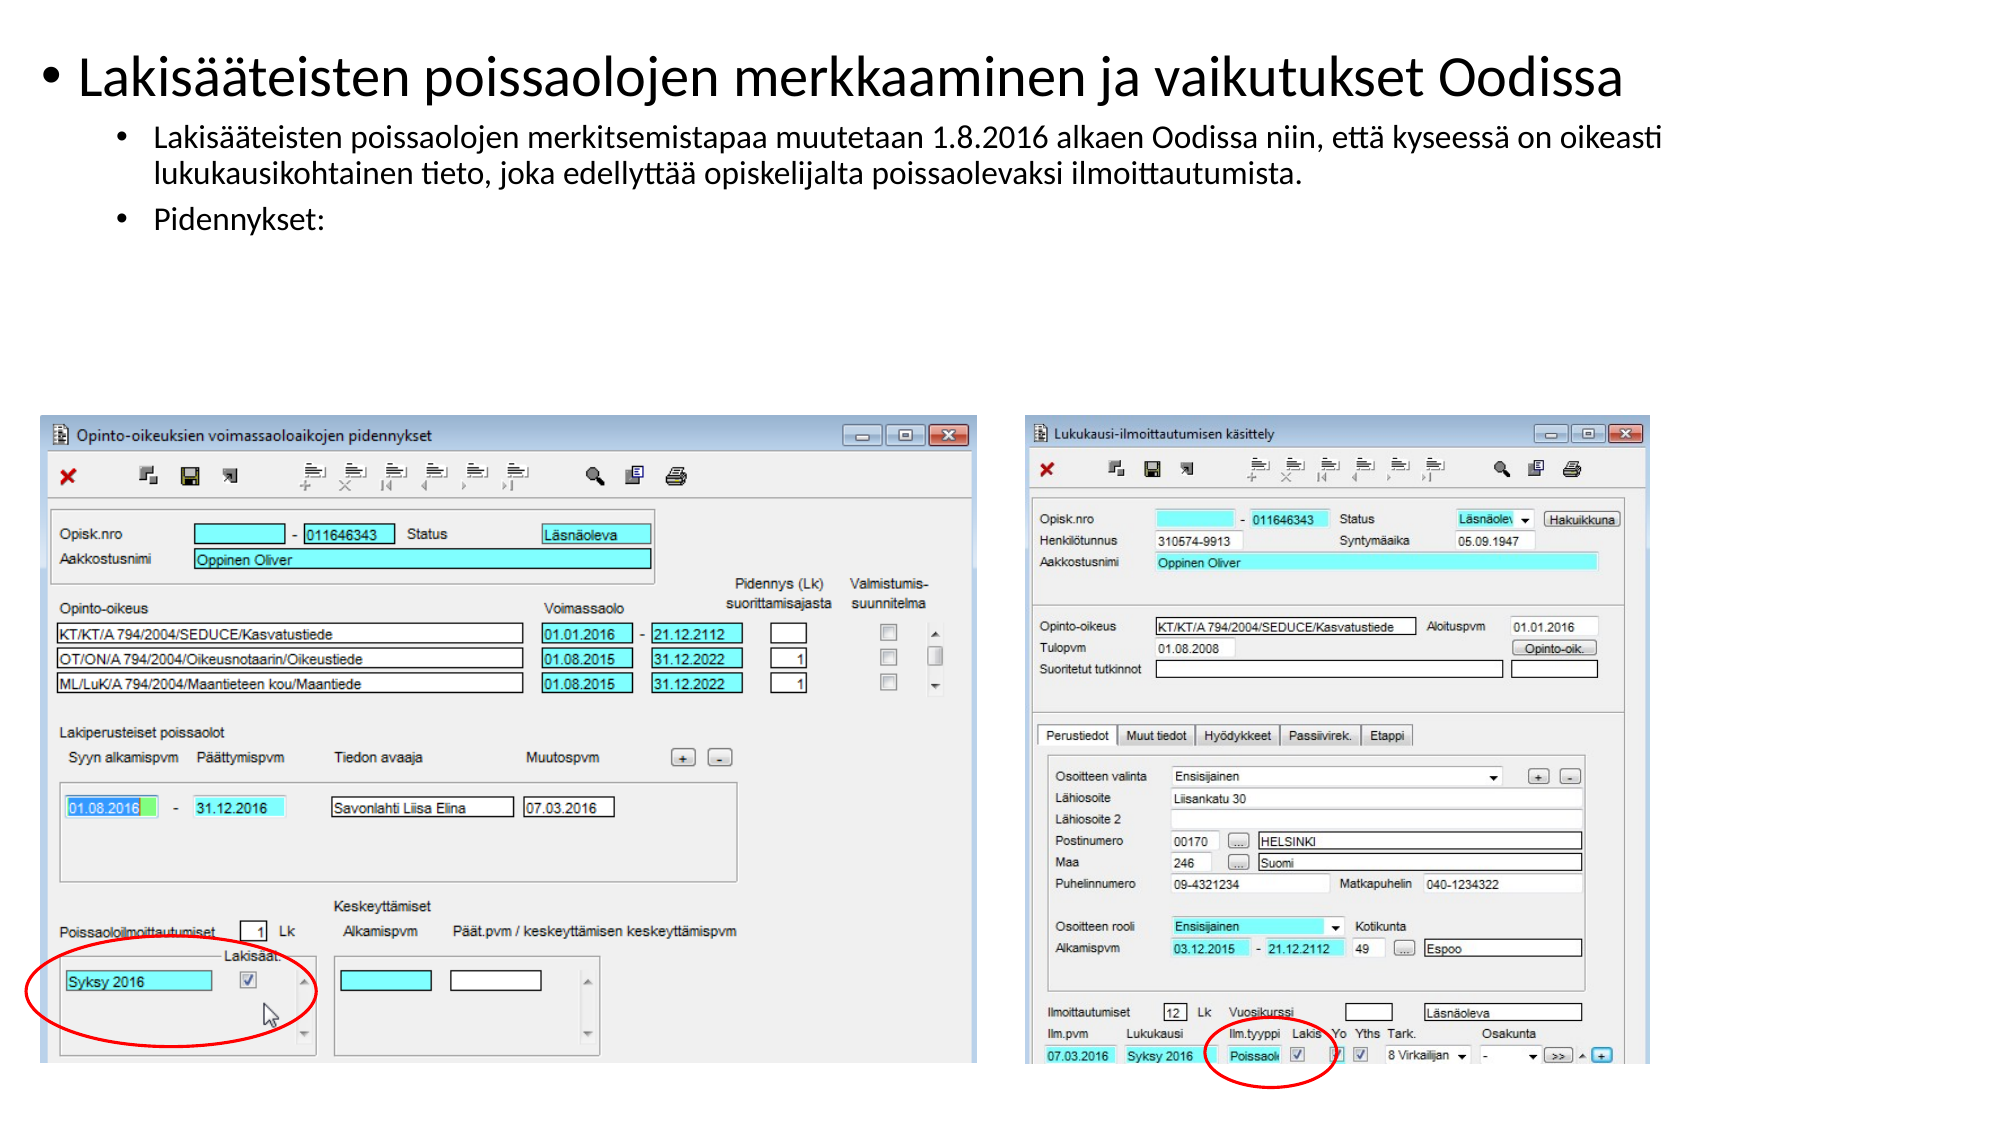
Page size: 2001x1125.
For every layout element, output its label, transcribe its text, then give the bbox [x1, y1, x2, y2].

list Lakisääteisten poissaolojen merkkaaminen ja vaikutukset Oodissa Lakisääteisten poissaolojen merkitsemistapaa muutetaan 1.8.2016 alkaen Oodissa niin, että kyseessä on oikeasti lukukausikohtainen tieto, joka edellyttää opiskelijalta poissaolevaksi ilmoittautumista. Pidennykset: [26, 39, 1863, 1063]
picture [40, 415, 977, 1064]
text_box [25, 966, 40, 1017]
picture [1025, 415, 1650, 1064]
text_box [1207, 1064, 1335, 1089]
